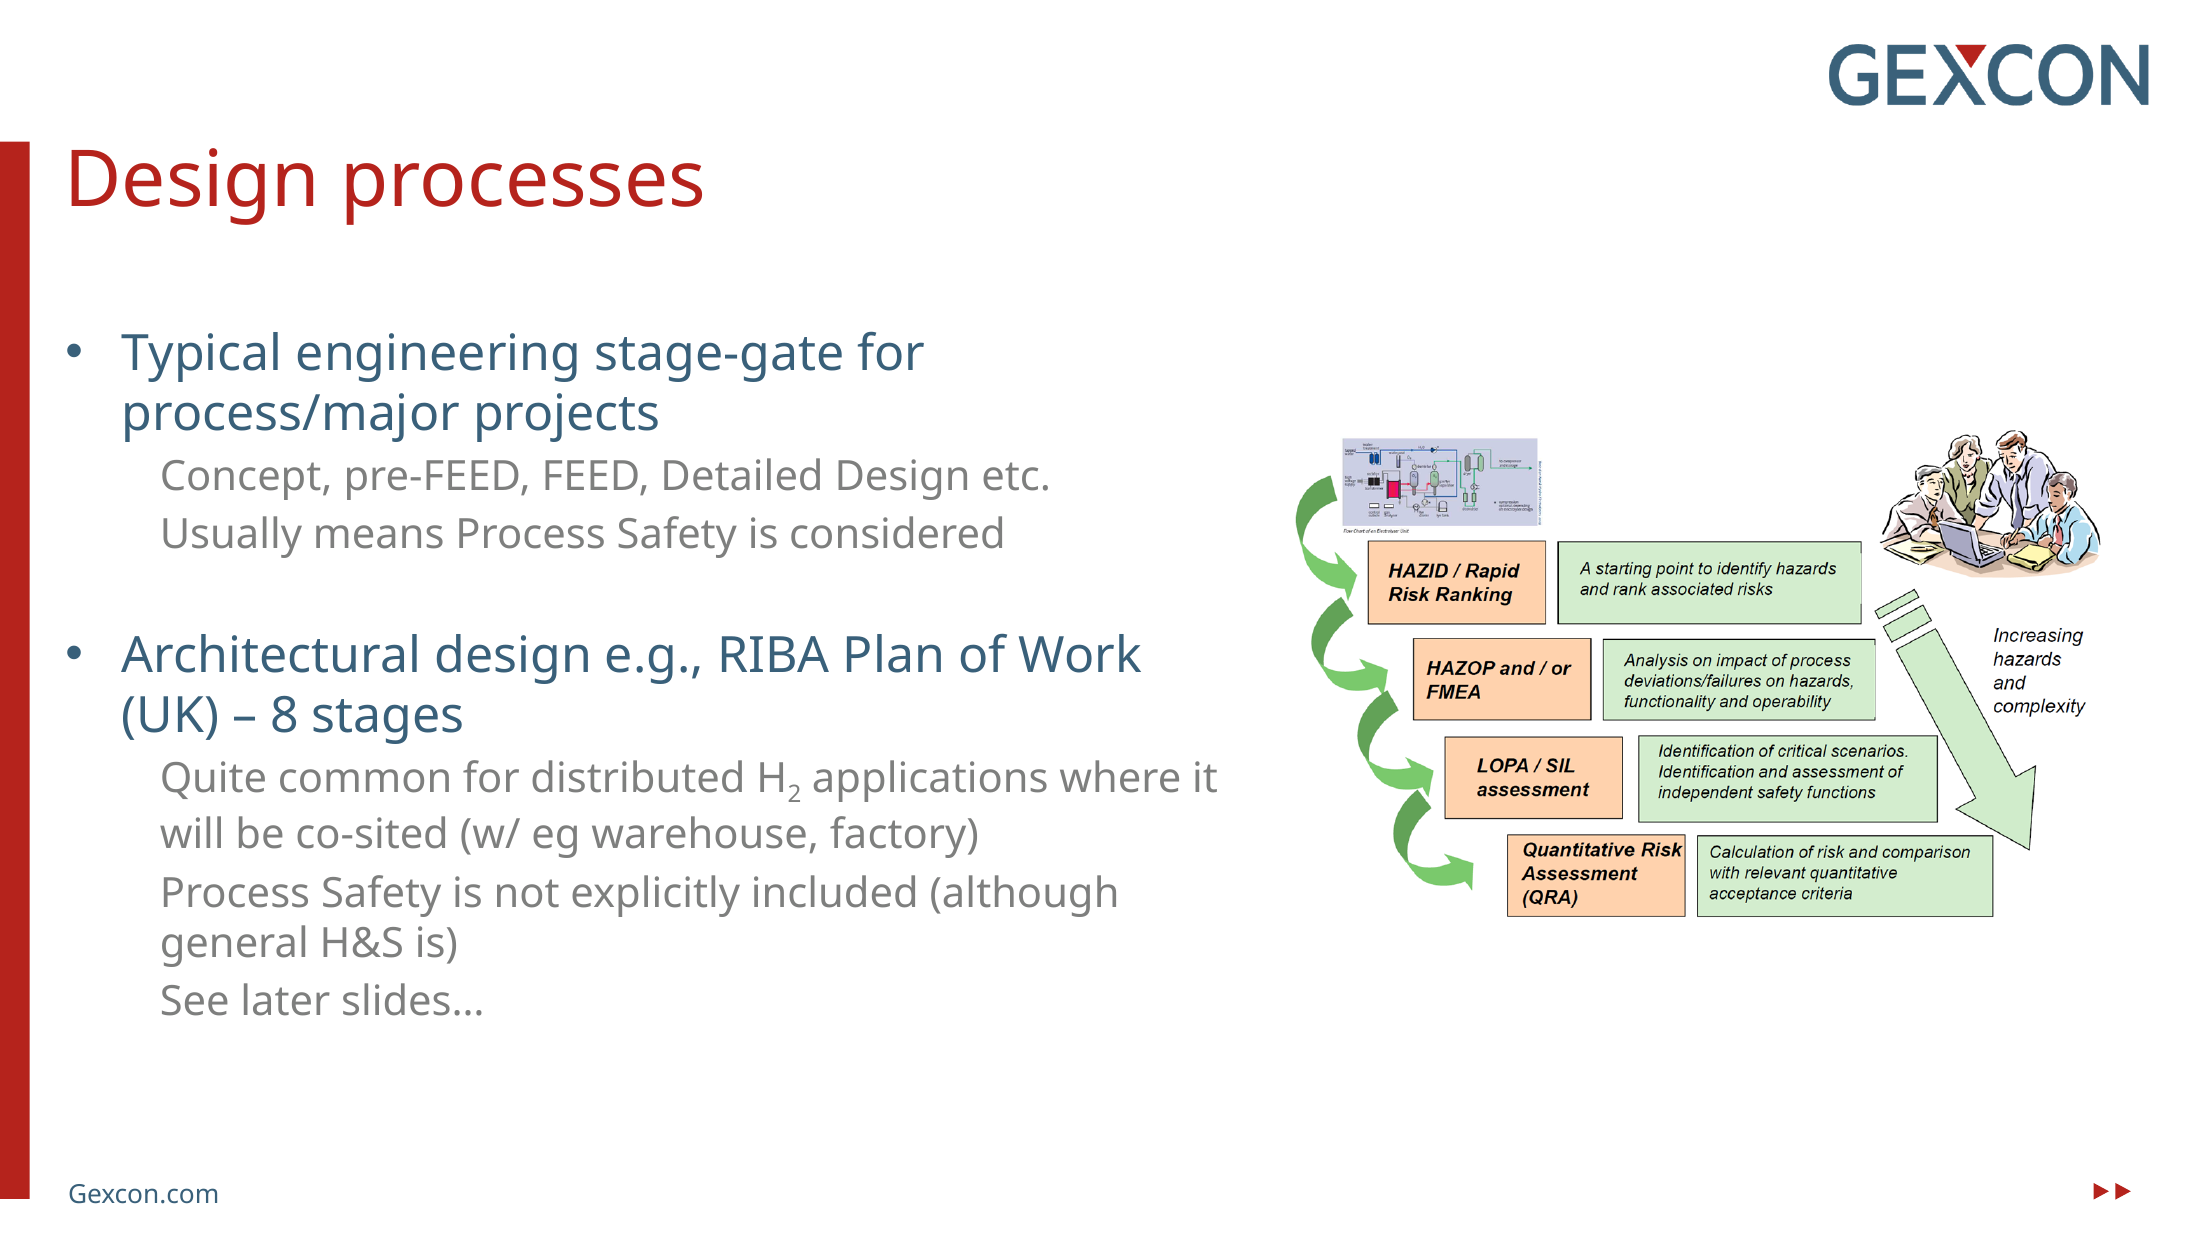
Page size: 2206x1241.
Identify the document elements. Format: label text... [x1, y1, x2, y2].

list Design processes [49, 120, 915, 208]
picture [1827, 0, 2150, 121]
picture [1294, 424, 2102, 919]
list Typical engineering stage-gate for process/major projects Concept, pre-FEED, FEED, Detailed Design etc. Usually means Process Safety is considered Architectural design e.g., RIBA Plan of Work (UK) – 8 stages Quite common for distributed H2 applications where it will be co-sited (w/ eg warehouse, factory) Process Safety is not explicitly included (although general H&S is) See later slides… [65, 320, 1252, 1146]
